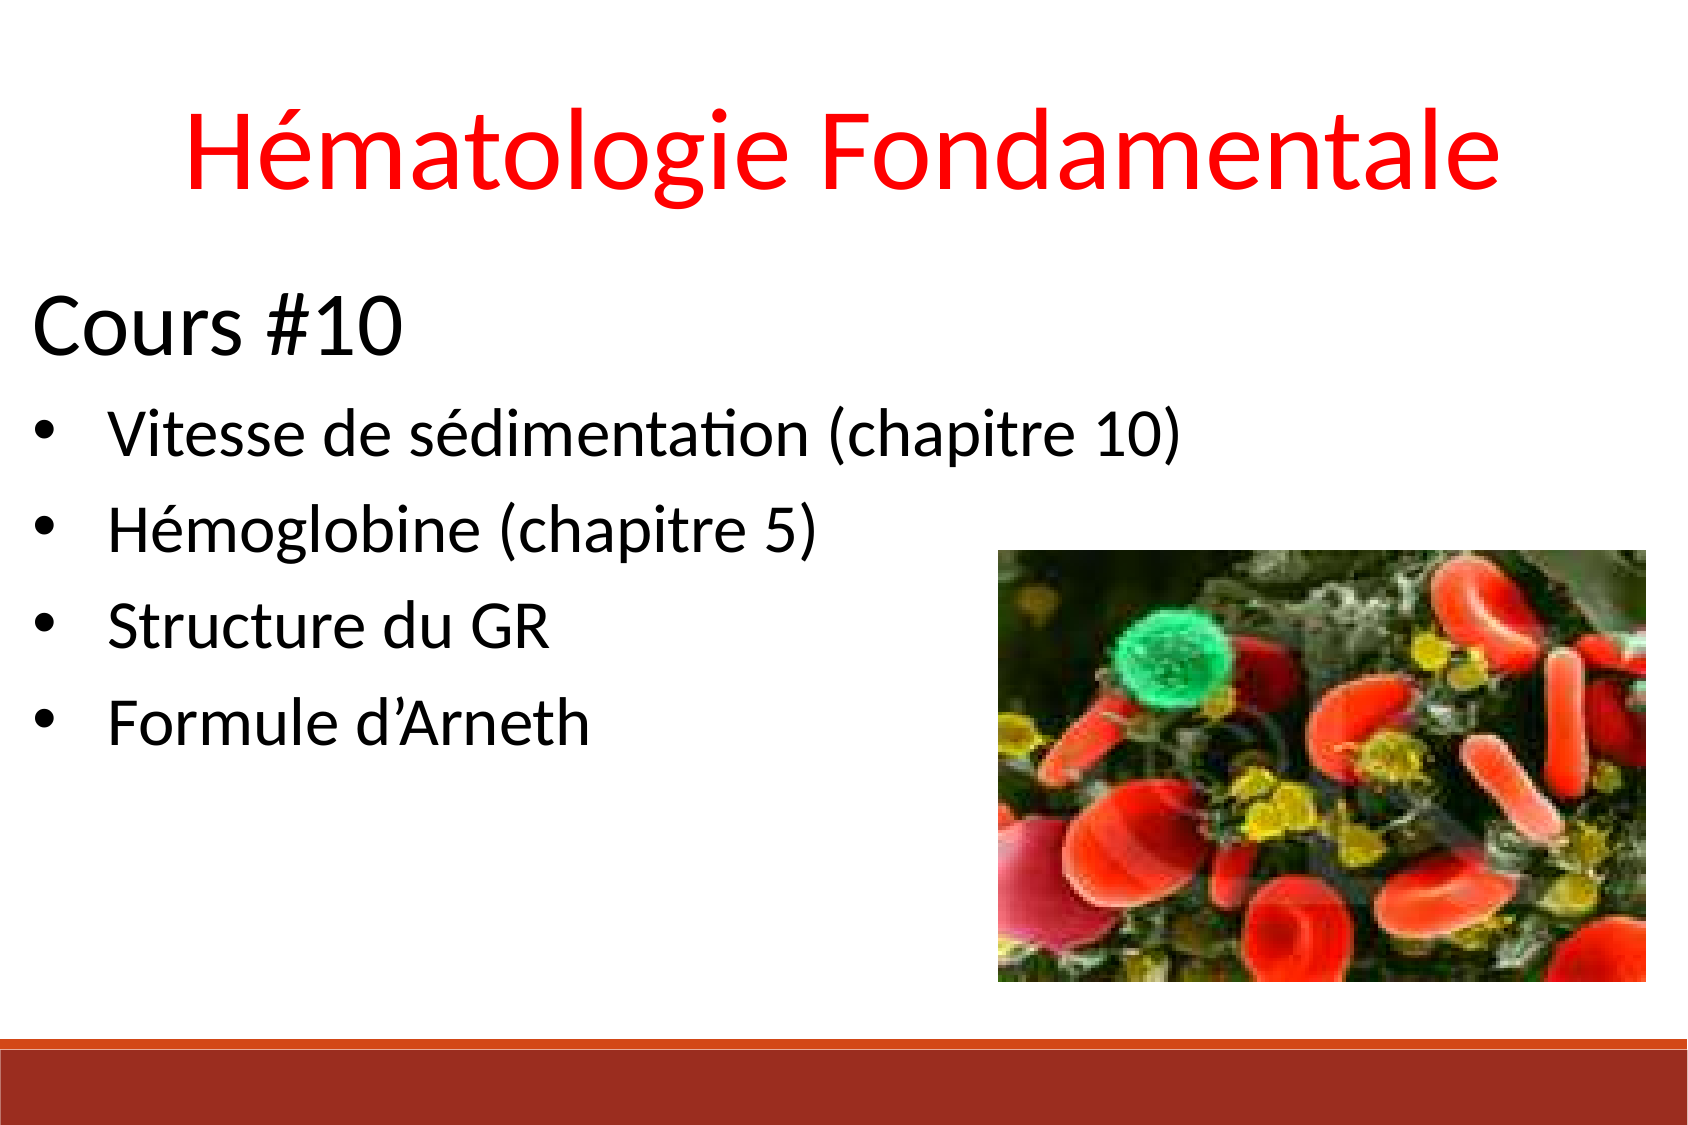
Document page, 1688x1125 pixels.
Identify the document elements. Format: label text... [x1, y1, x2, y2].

text_box Cours #10 Vitesse de sédimentation (chapitre 10) Hémoglobine (chapitre 5) Structure du GR Formule d’Arneth [16, 255, 1612, 773]
text_box Hématologie Fondamentale [126, 29, 1561, 255]
picture [997, 550, 1646, 983]
